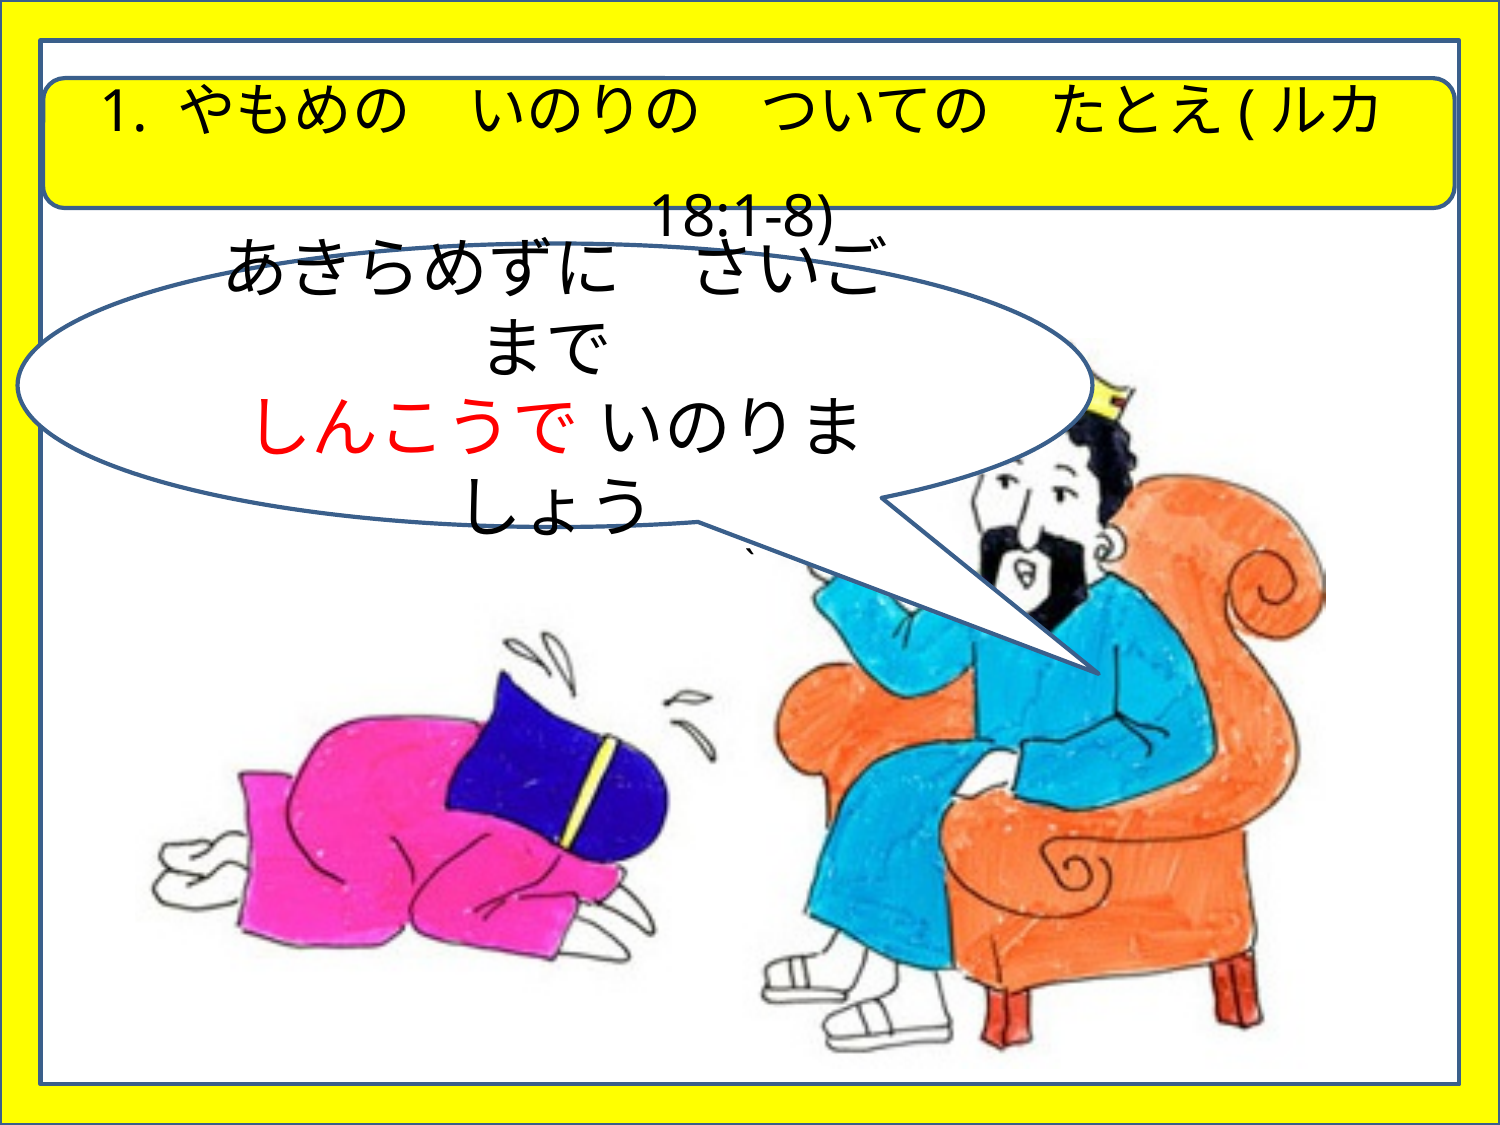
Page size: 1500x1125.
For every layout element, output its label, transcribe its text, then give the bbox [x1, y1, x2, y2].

text_box あきらめずに さいごまで しんこうで いのりましょう [15, 241, 1063, 475]
text_box 1. やもめの いのりの ついての たとえ(ルカ18:1-8) [41, 75, 1457, 211]
picture [135, 337, 1327, 1069]
text_box ` [0, 0, 1500, 1125]
